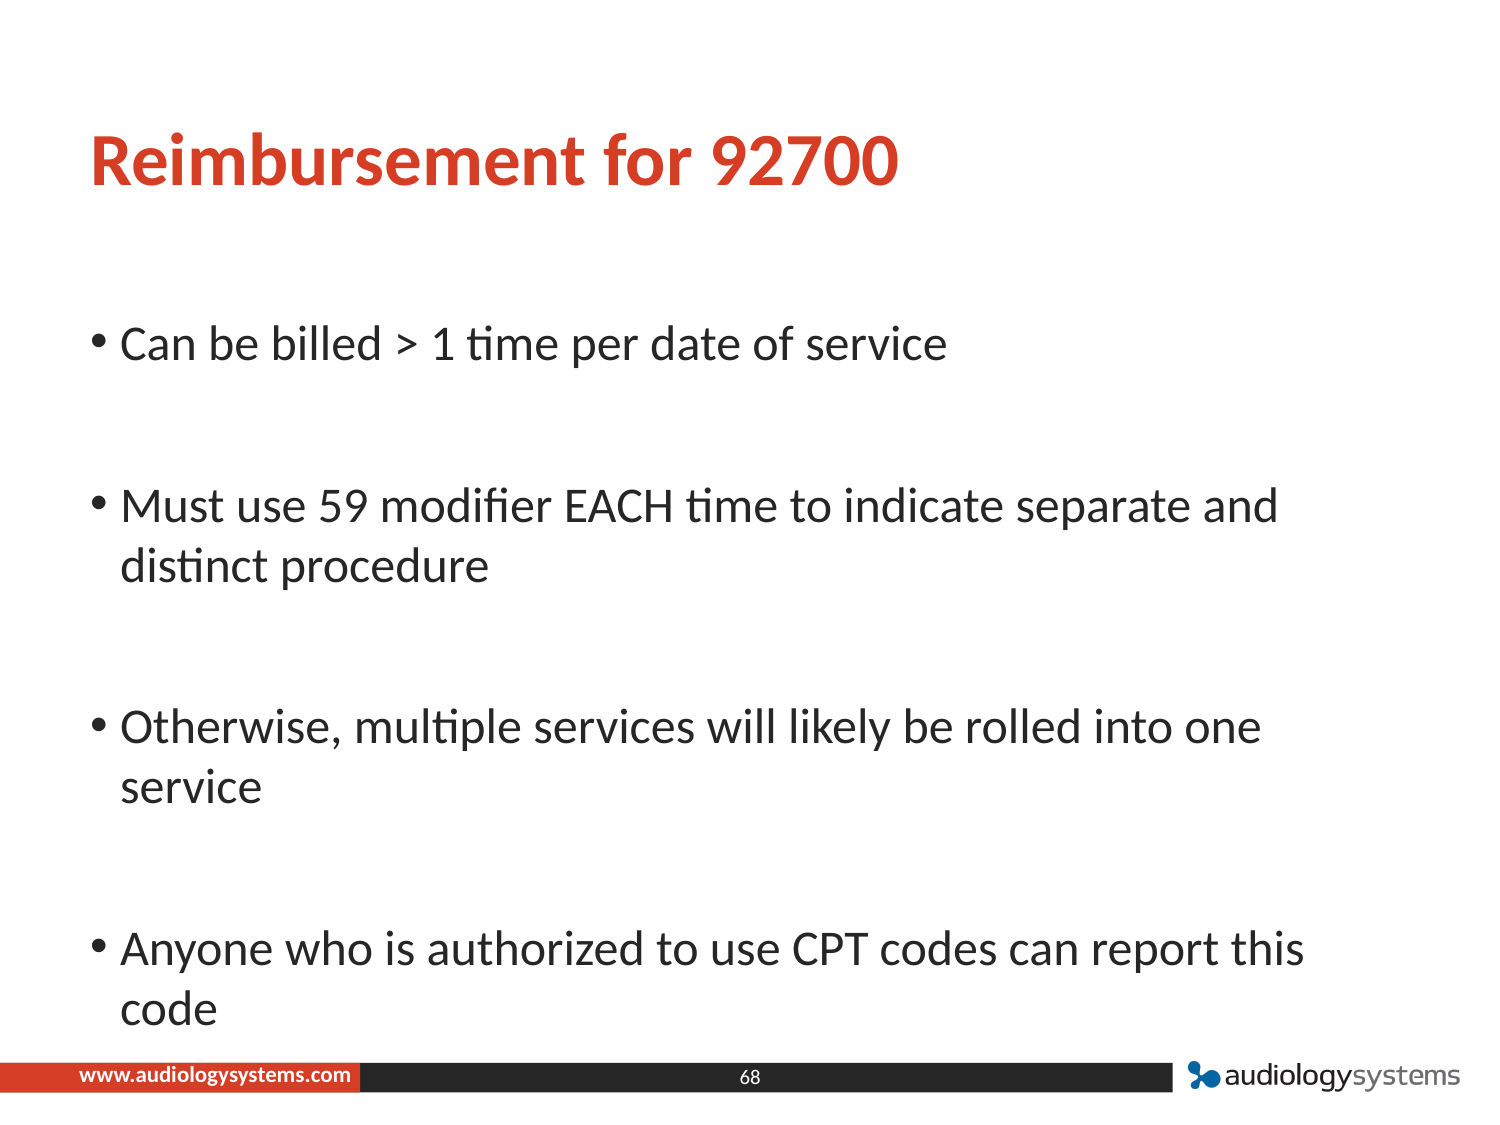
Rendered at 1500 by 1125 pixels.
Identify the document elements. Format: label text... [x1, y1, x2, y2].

title Reimbursement for 92700 [75, 44, 1425, 267]
list Can be billed > 1 time per date of service Must use 59 modifier EACH time to indicate separate and distinct procedure Otherwise, multiple services will likely be rolled into one service Anyone who is authorized to use CPT codes can report this code This code is also recommended by billing and coding experts for VEMP [75, 302, 1425, 971]
slide_number 68 [575, 1058, 925, 1094]
